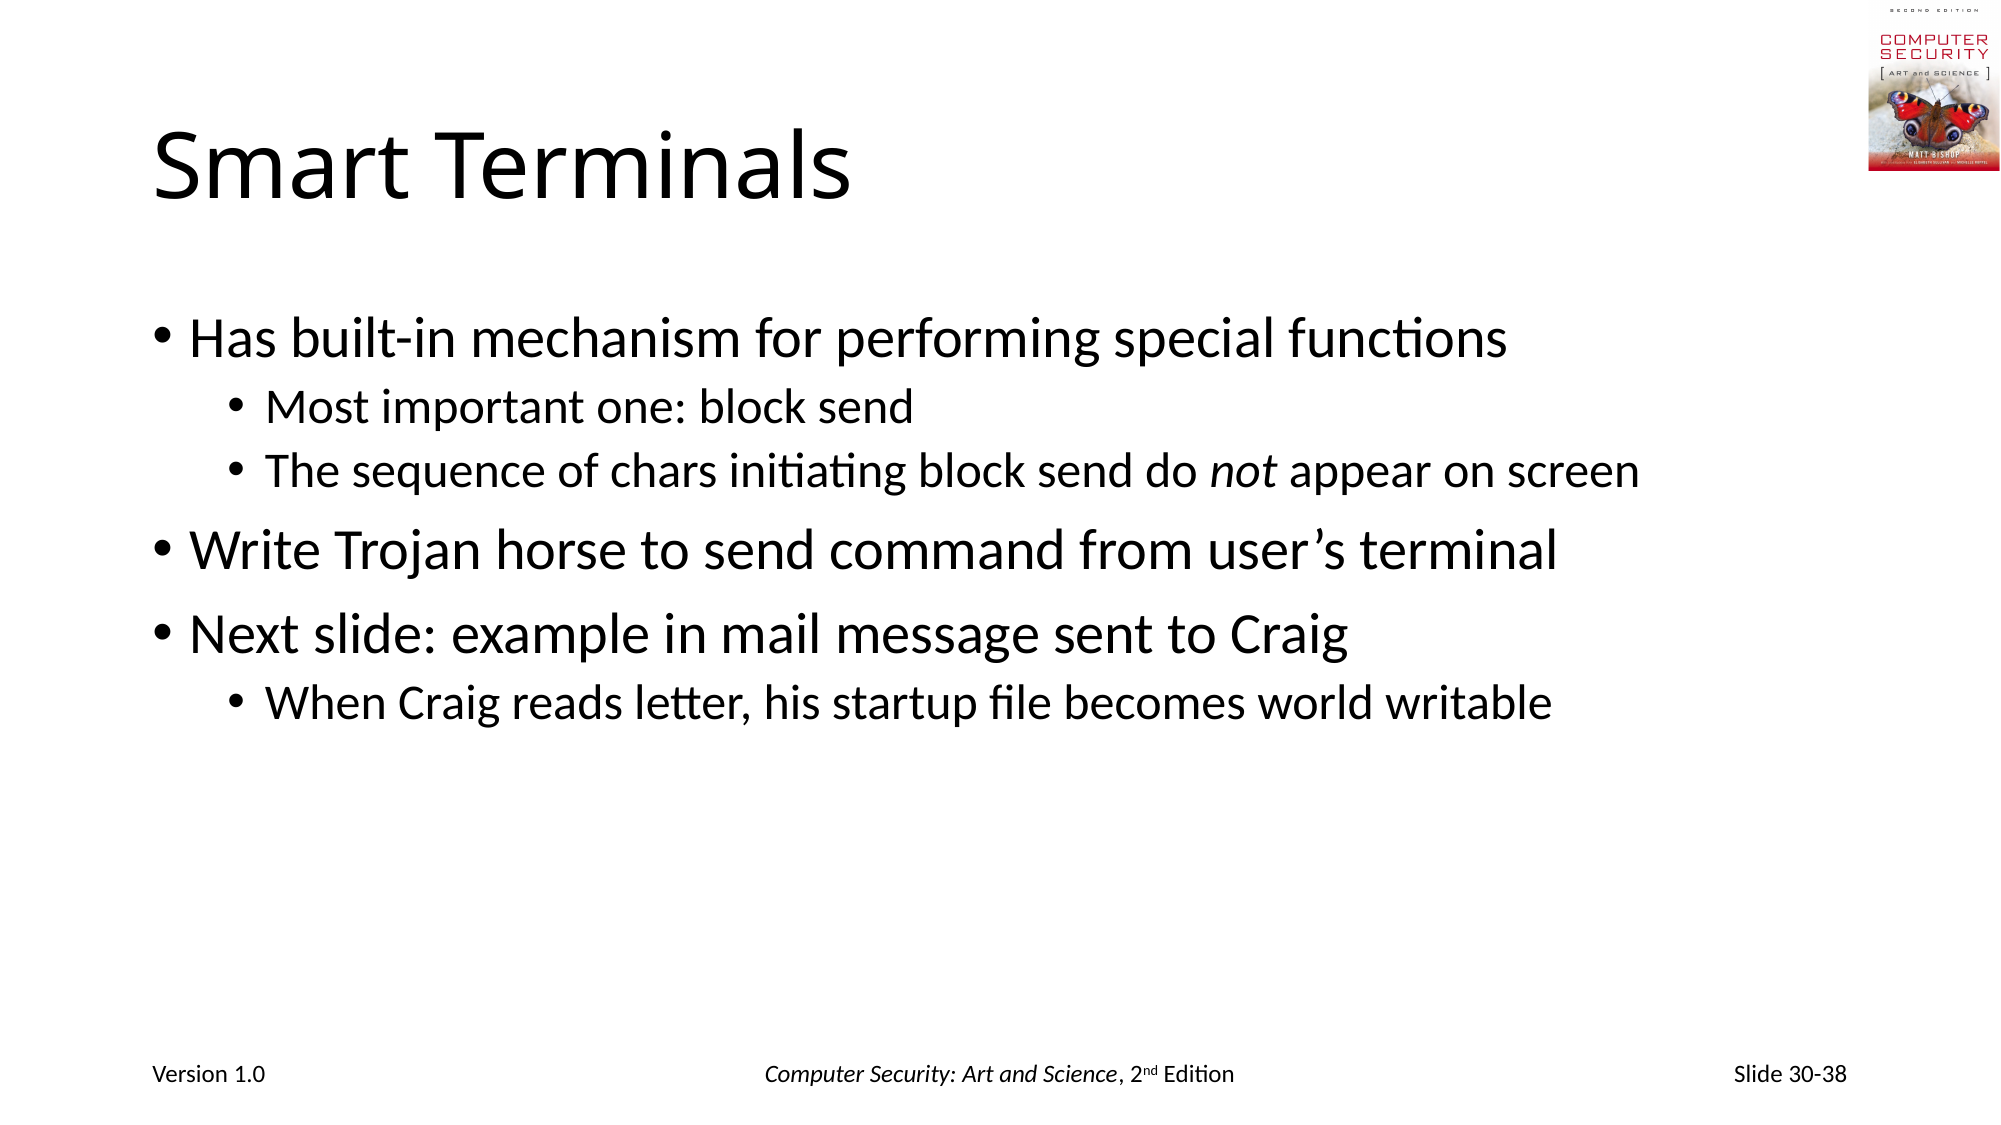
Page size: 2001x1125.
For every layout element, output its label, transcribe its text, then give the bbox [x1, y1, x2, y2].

slide_number Slide 30-38 [1412, 1042, 1863, 1103]
title Smart Terminals [137, 59, 1863, 278]
footer Computer Security: Art and Science, 2nd Edition [662, 1042, 1338, 1103]
list Has built-in mechanism for performing special functions Most important one: block send The sequence of chars initiating block send do not appear on screen Write Trojan horse to send command from user’s terminal Next slide: example in mail message sent to Craig When Craig reads letter, his startup file becomes world writable [137, 299, 1863, 1014]
slide_number Version 1.0 [137, 1042, 588, 1103]
picture [1868, 0, 2000, 171]
